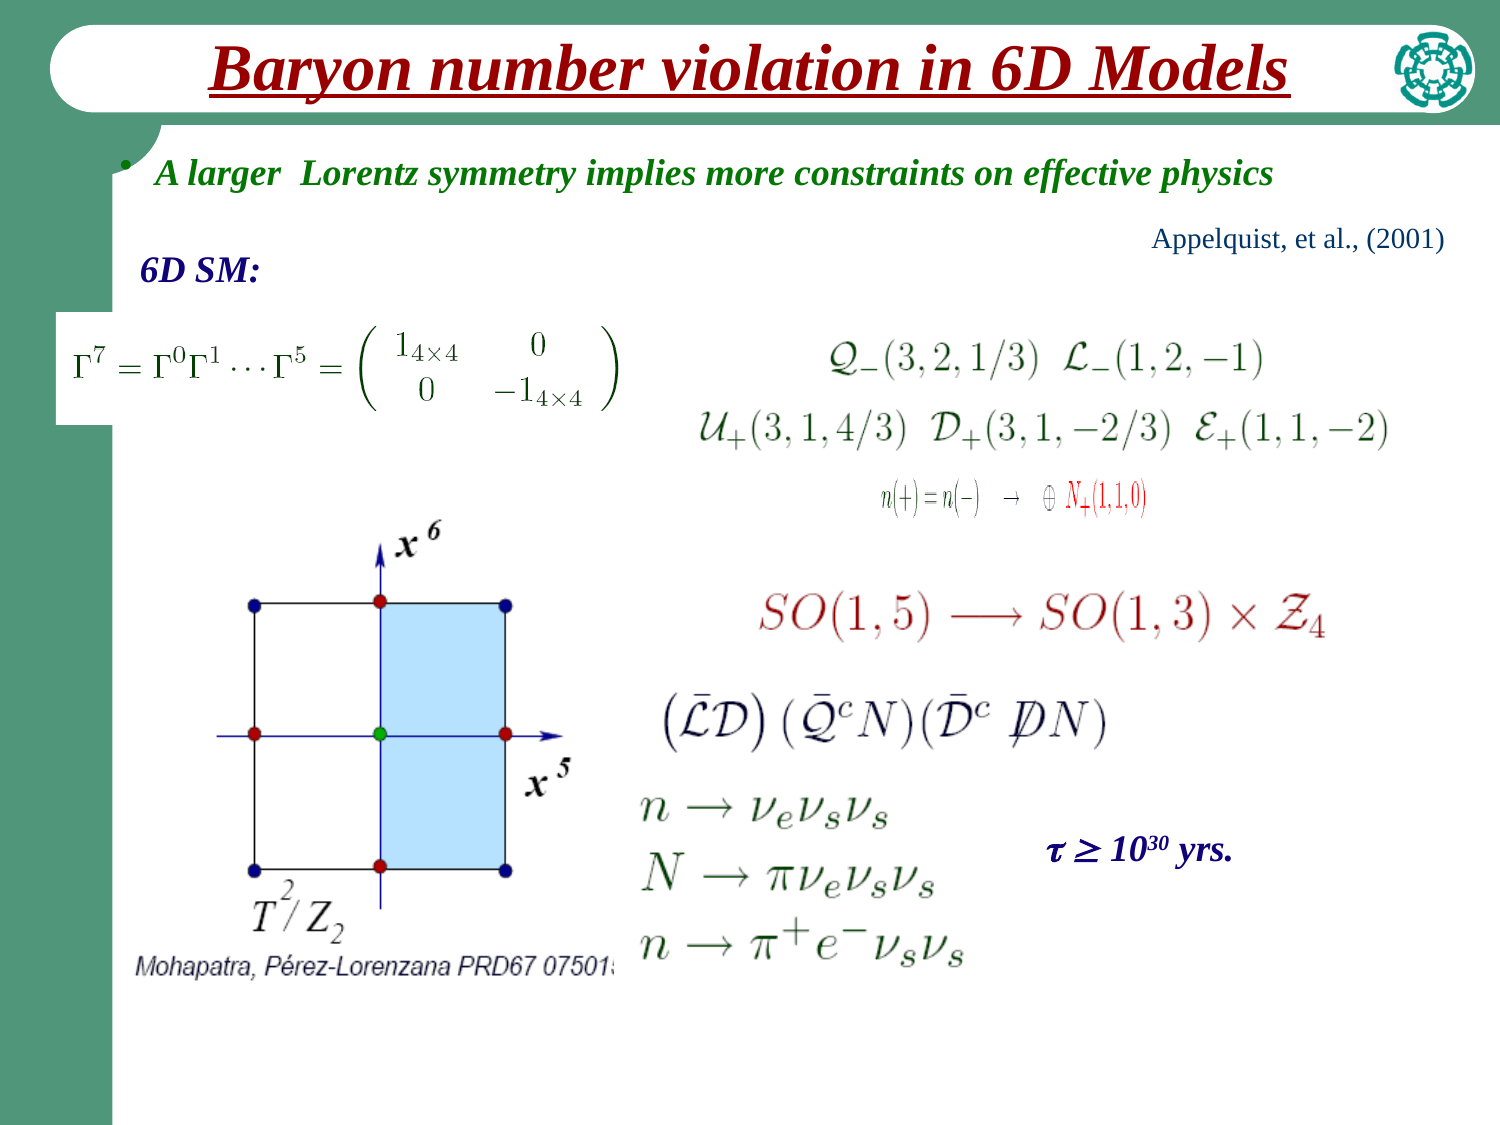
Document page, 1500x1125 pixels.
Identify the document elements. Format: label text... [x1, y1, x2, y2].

text_box 6D SM: [124, 237, 284, 298]
title Baryon number violation in 6D Models [75, 12, 1425, 125]
picture [55, 312, 622, 425]
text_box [129, 512, 1346, 1000]
picture [1425, 29, 1476, 114]
text_box Appelquist, et al., (2001) [1136, 212, 1460, 263]
picture [687, 328, 1397, 531]
text_box A larger Lorentz symmetry implies more constraints on effective physics [104, 140, 1291, 200]
